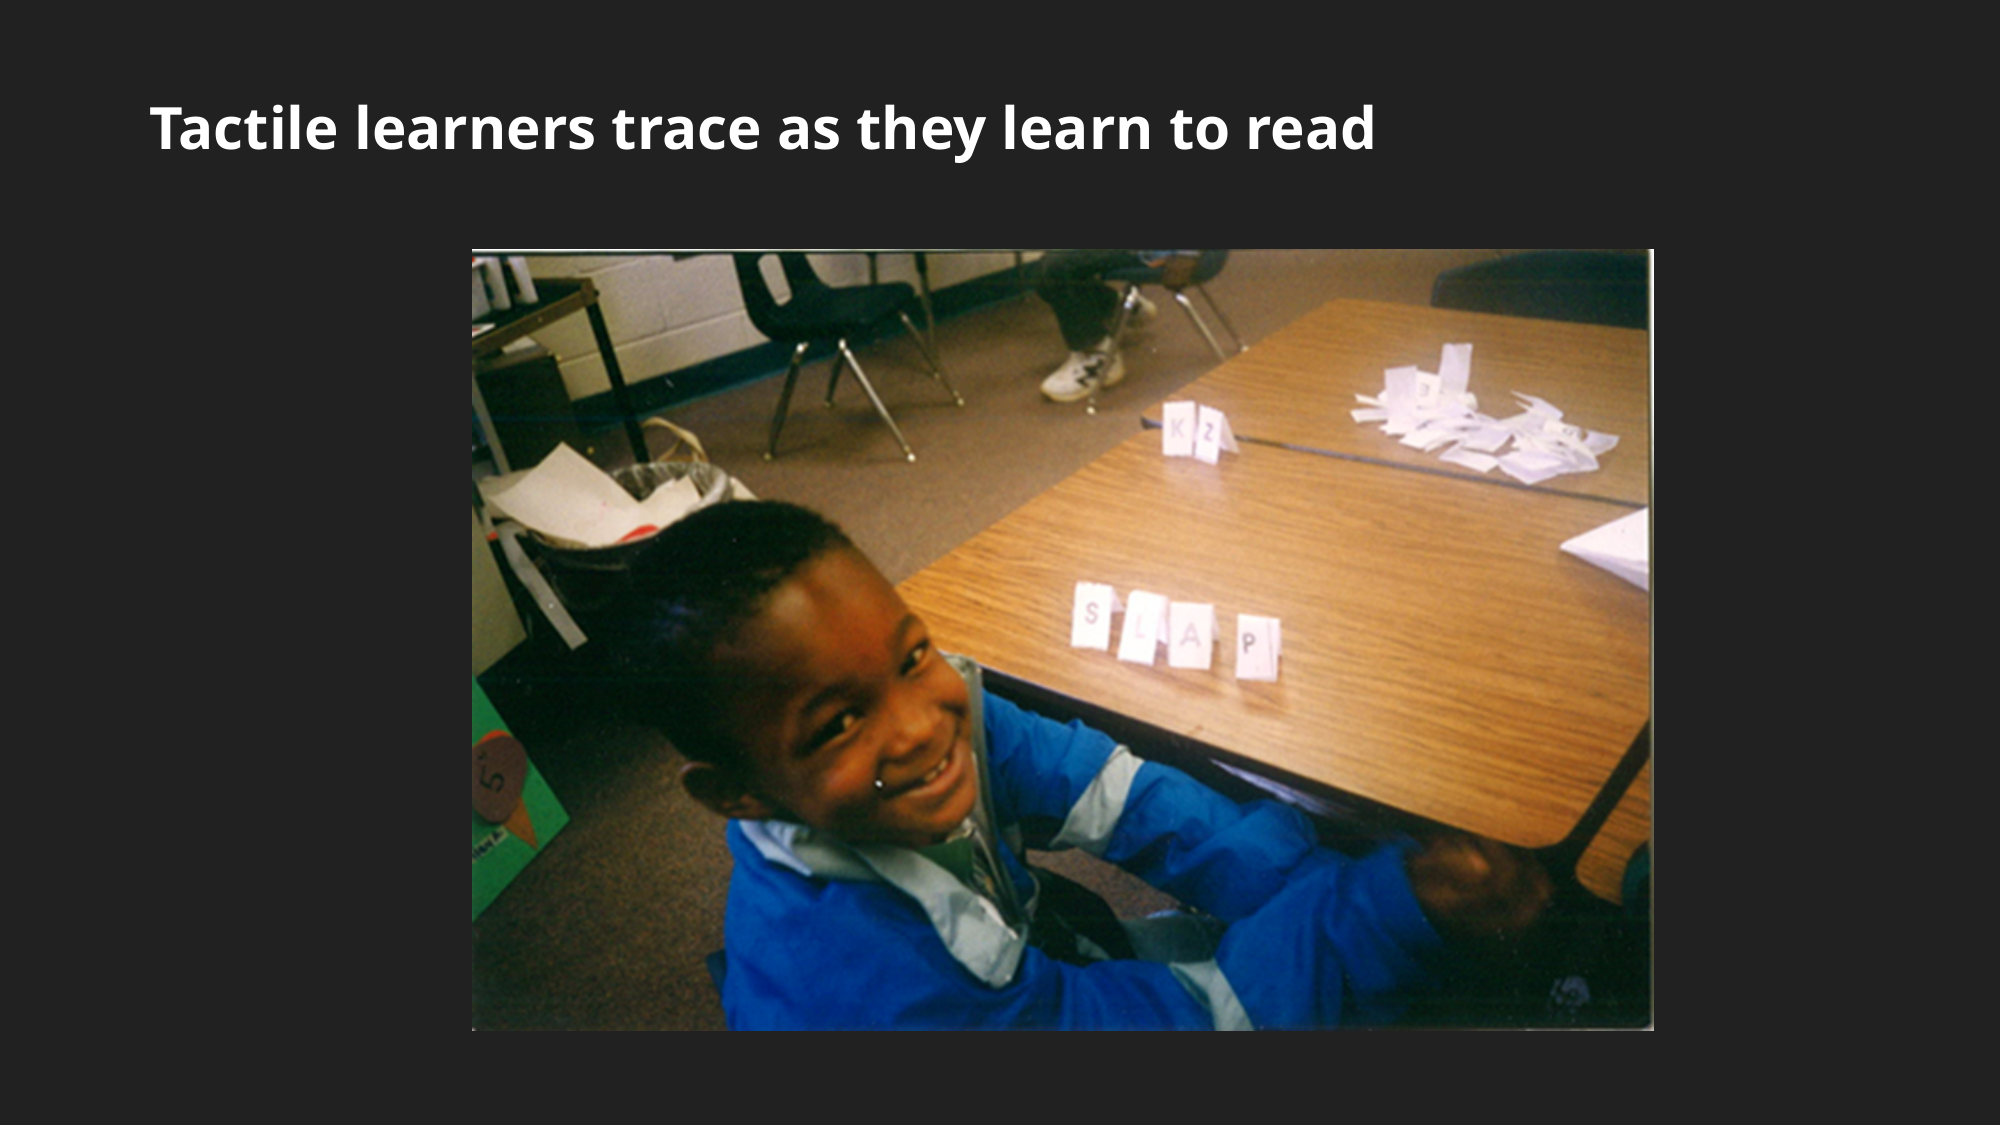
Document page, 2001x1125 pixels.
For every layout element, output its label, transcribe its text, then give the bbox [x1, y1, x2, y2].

picture [472, 249, 1654, 1032]
text_box Tactile learners trace as they learn to read [135, 83, 1393, 169]
